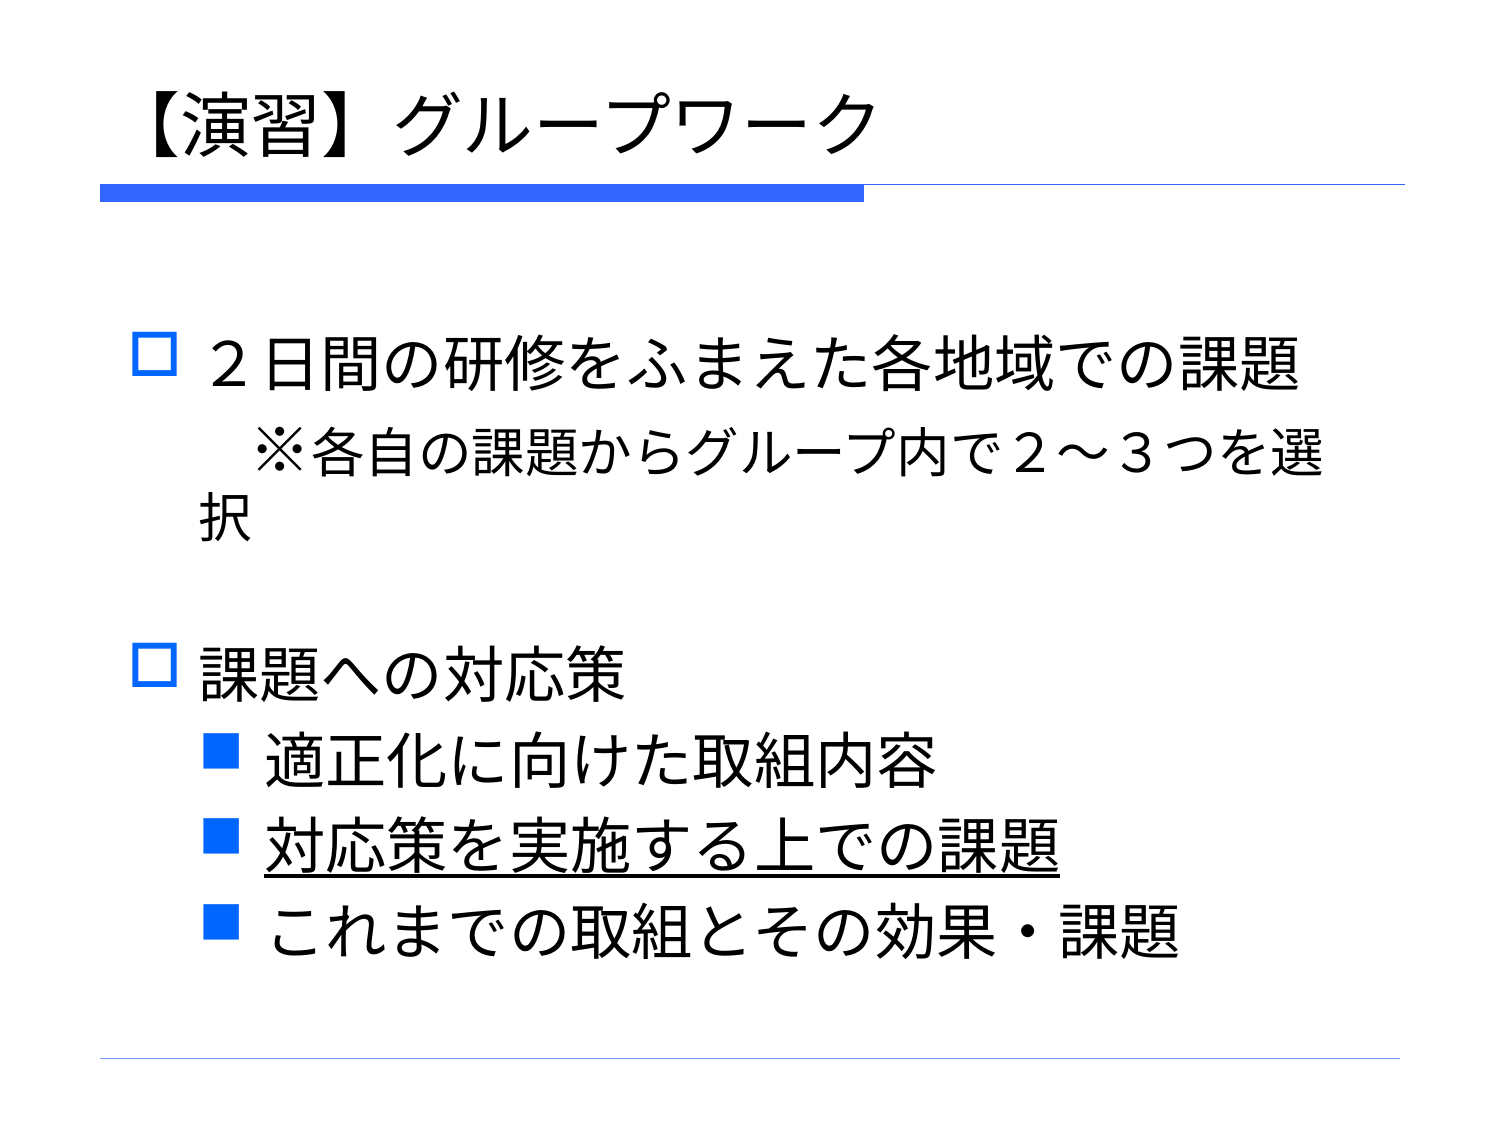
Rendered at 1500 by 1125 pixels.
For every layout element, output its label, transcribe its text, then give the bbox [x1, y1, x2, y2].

text_box ２日間の研修をふまえた各地域での課題 ※各自の課題からグループ内で２～３つを選択 課題への対応策 適正化に向けた取組内容 対応策を実施する上での課題 これまでの取組とその効果・課題 [112, 231, 1388, 976]
title 【演習】グループワーク [93, 49, 1436, 173]
